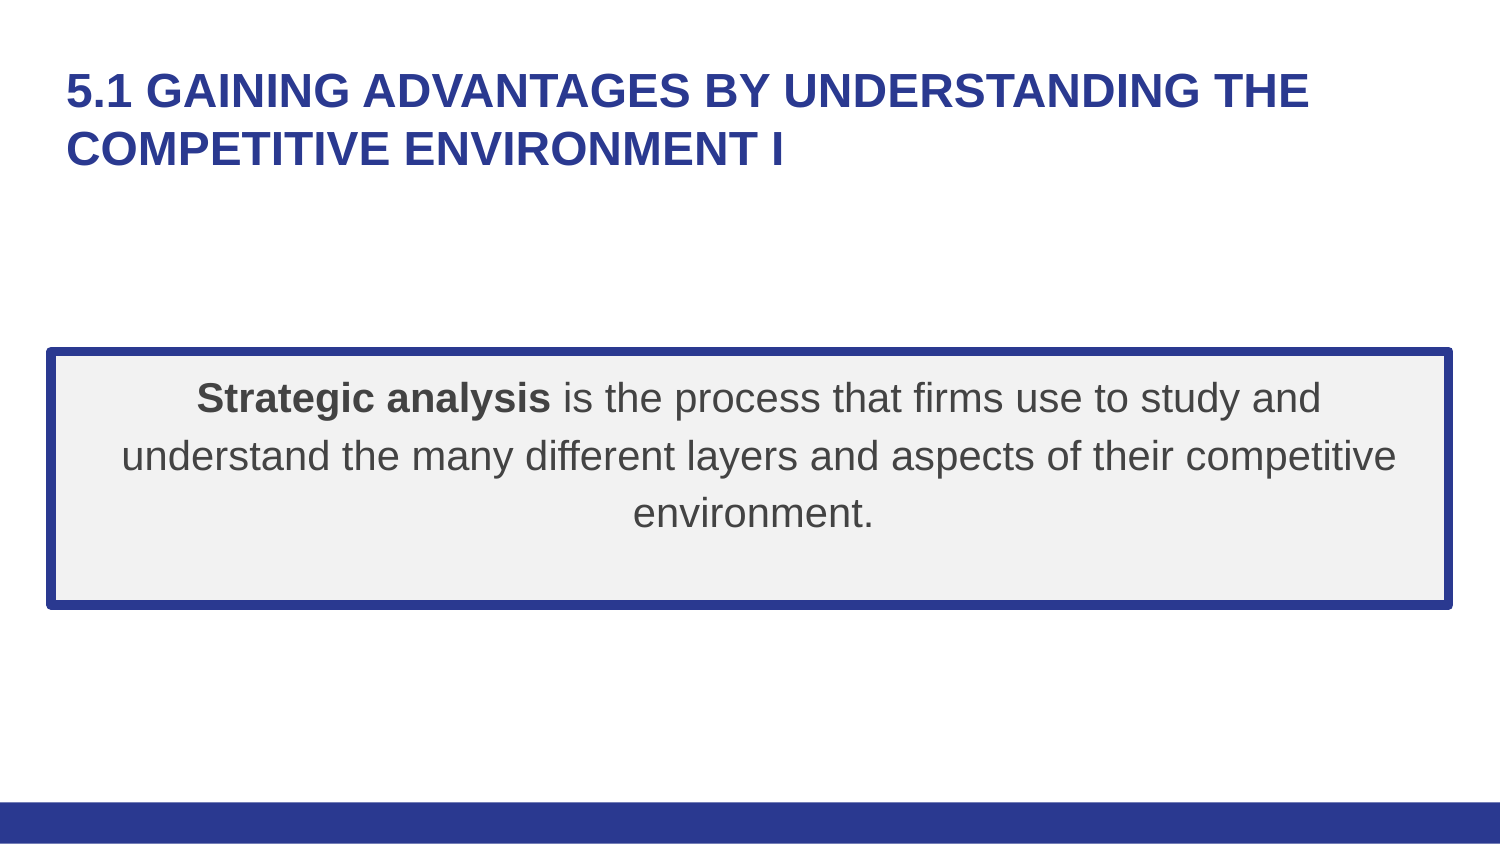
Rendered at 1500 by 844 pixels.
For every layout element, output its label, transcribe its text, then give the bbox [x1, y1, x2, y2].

title 5.1 GAINING ADVANTAGES BY UNDERSTANDING THE COMPETITIVE ENVIRONMENT I [51, 45, 1449, 222]
text_box Strategic analysis is the process that firms use to study and understand the many different layers and aspects of their competitive environment. [51, 351, 1449, 606]
